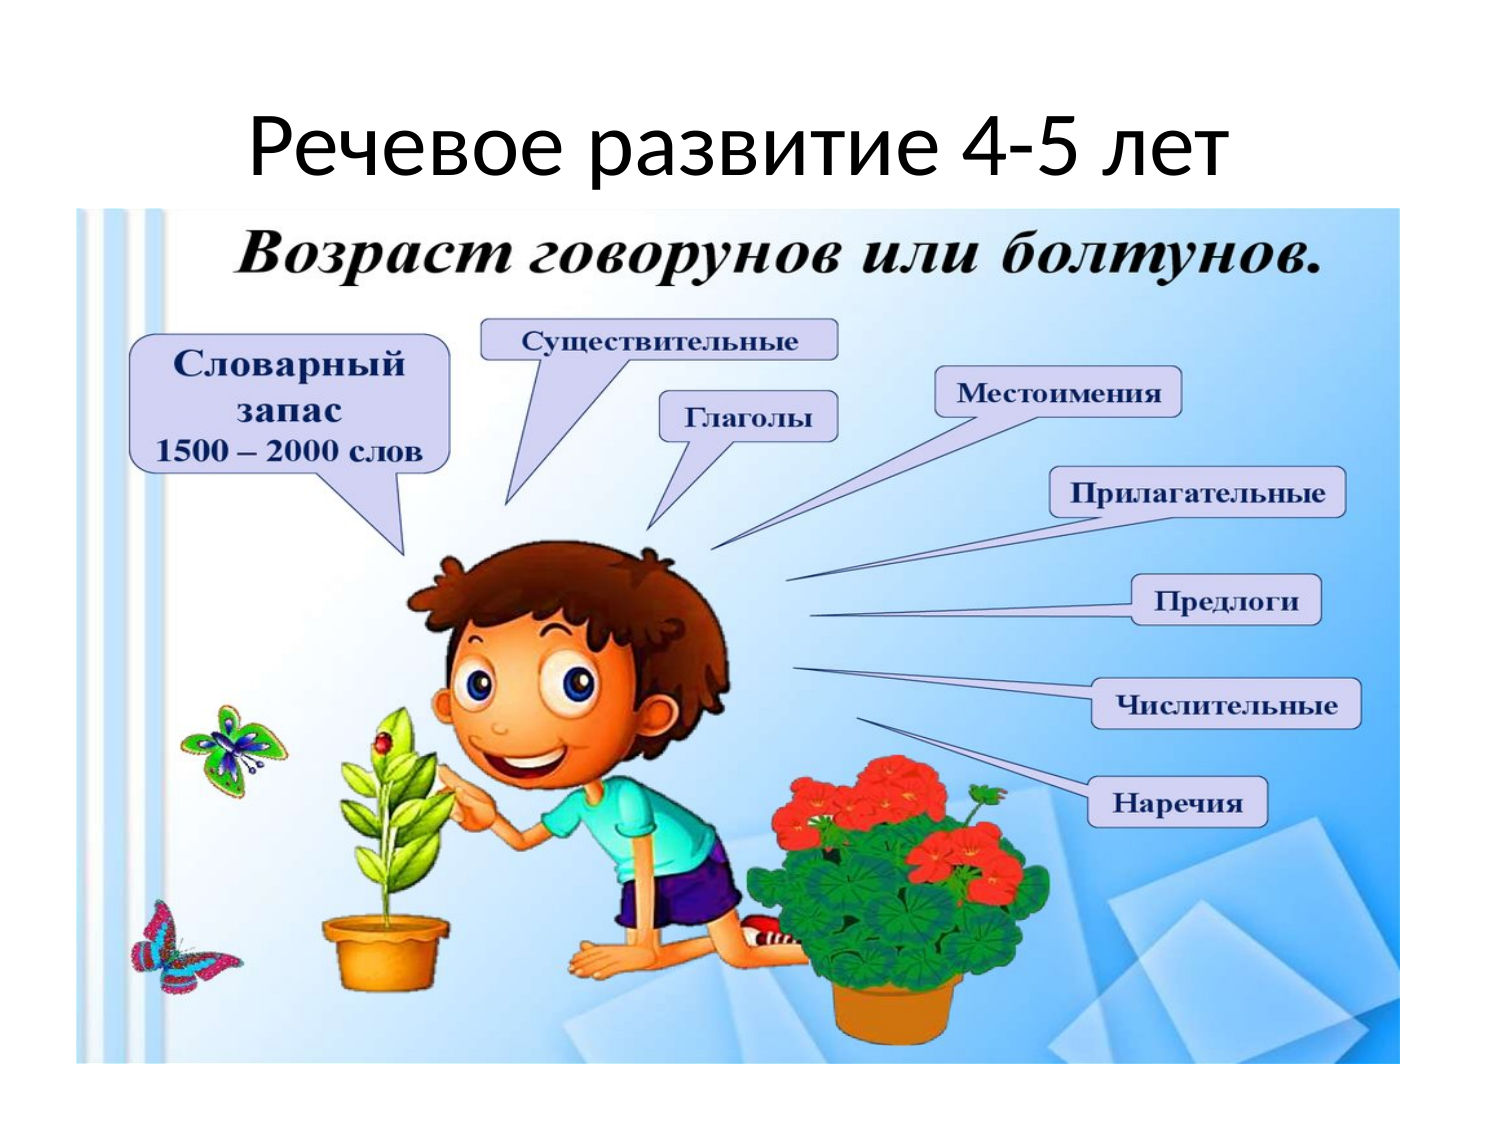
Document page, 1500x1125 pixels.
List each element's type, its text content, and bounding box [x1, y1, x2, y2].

picture [76, 207, 1400, 1064]
title Речевое развитие 4-5 лет [75, 45, 1425, 233]
